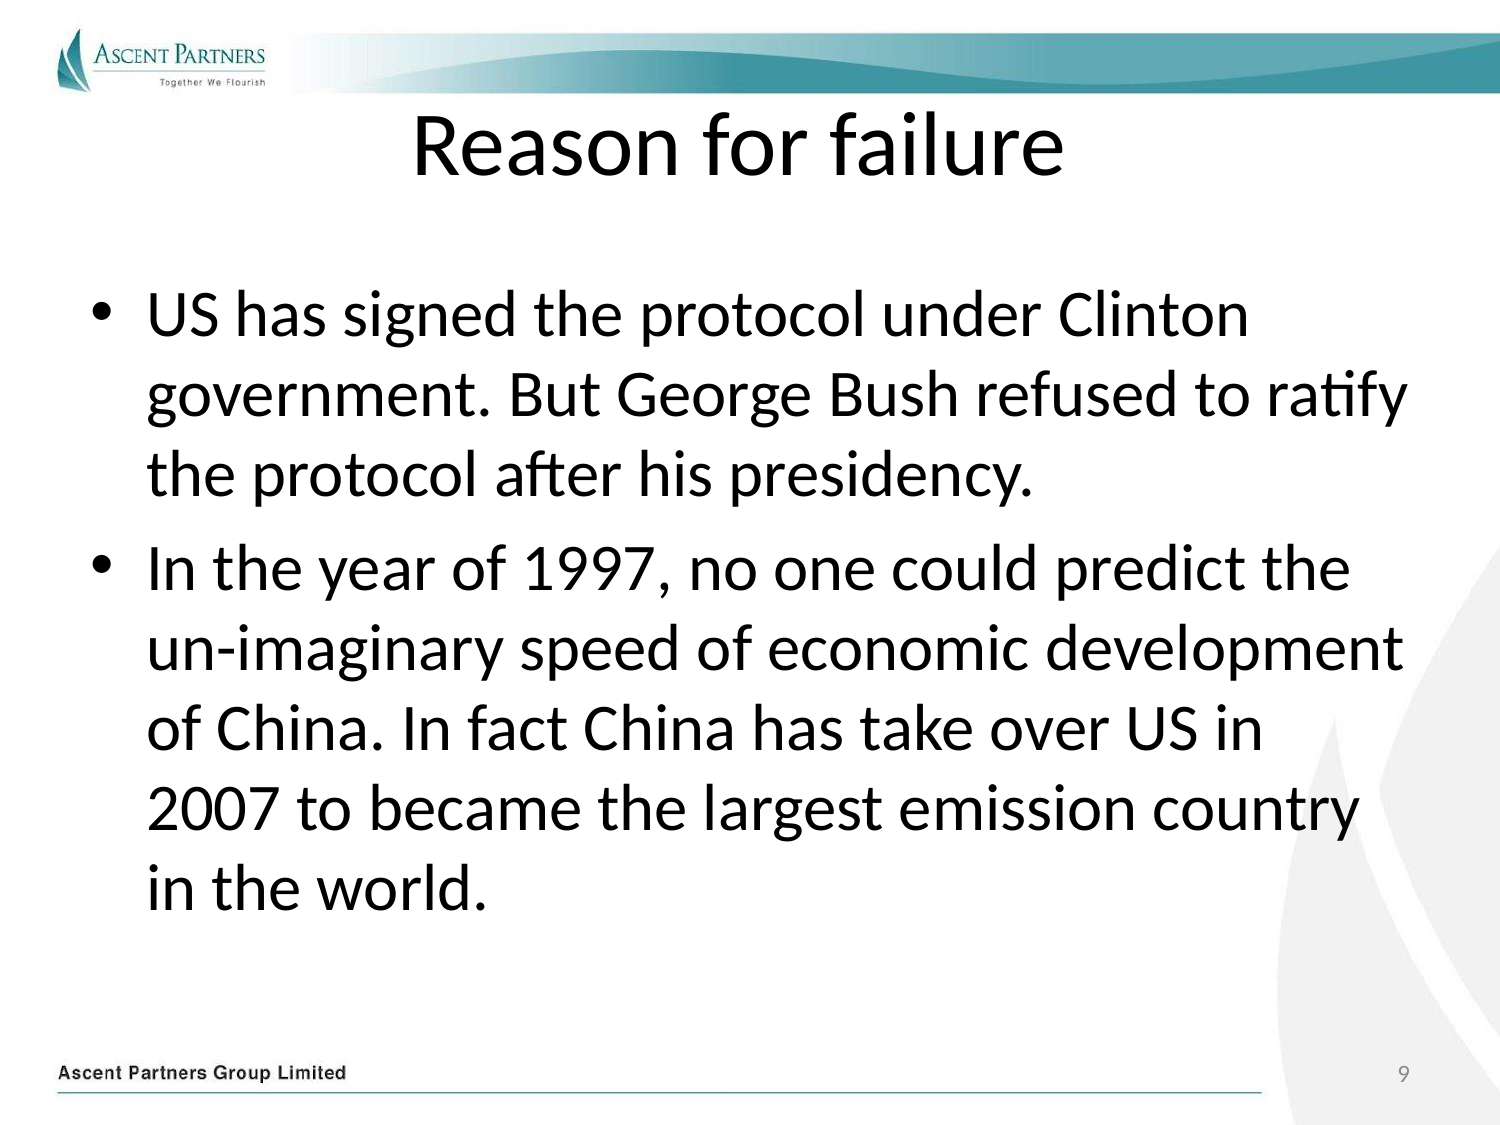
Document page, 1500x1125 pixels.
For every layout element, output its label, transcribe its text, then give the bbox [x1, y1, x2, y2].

list US has signed the protocol under Clinton government. But George Bush refused to ratify the protocol after his presidency. In the year of 1997, no one could predict the un-imaginary speed of economic development of China. In fact China has take over US in 2007 to became the largest emission country in the world. [75, 262, 1425, 1005]
slide_number 9 [1074, 1042, 1425, 1103]
title Reason for failure [75, 45, 1425, 233]
picture [0, 0, 1500, 1125]
